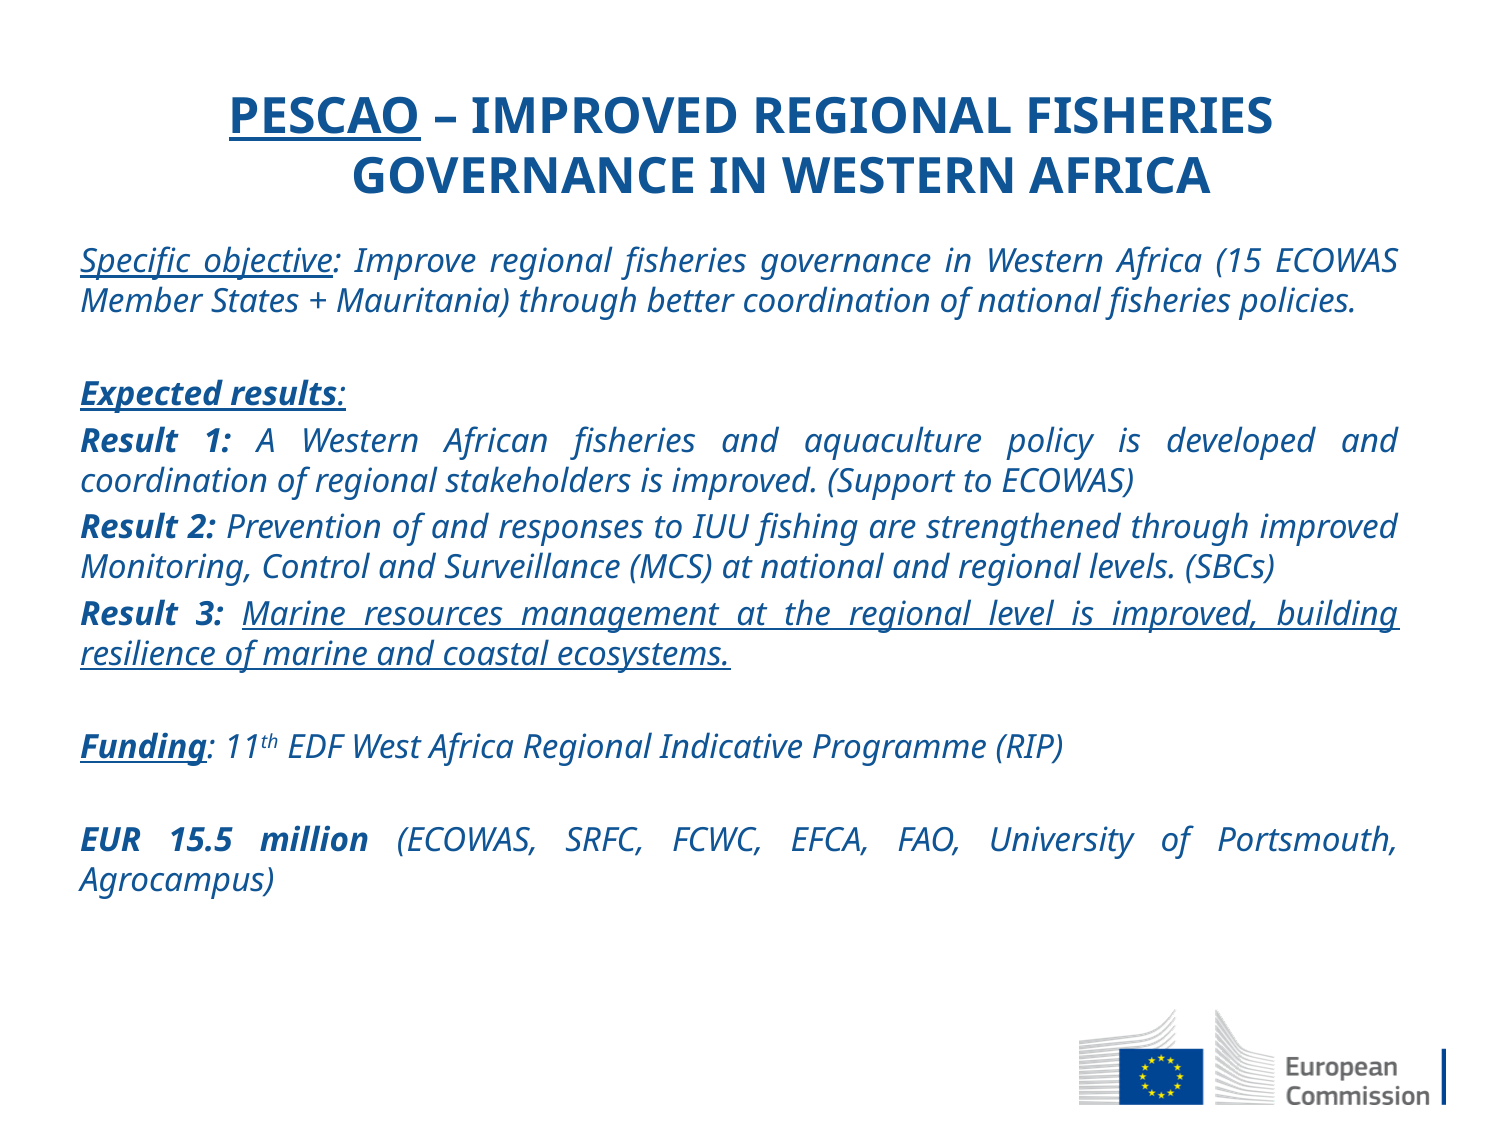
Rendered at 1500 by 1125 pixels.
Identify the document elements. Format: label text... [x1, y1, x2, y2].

picture [1078, 1008, 1447, 1106]
title PESCAO – IMPROVED REGIONAL FISHERIES GOVERNANCE IN WESTERN AFRICA [76, 66, 1427, 221]
list Specific objective: Improve regional fisheries governance in Western Africa (15 ECOWAS Member States + Mauritania) through better coordination of national fisheries policies. Expected results: Result 1: A Western African fisheries and aquaculture policy is developed and coordination of regional stakeholders is improved. (Support to ECOWAS) Result 2: Prevention of and responses to IUU fishing are strengthened through improved Monitoring, Control and Surveillance (MCS) at national and regional levels. (SBCs) Result 3: Marine resources management at the regional level is improved, building resilience of marine and coastal ecosystems. Funding: 11th EDF West Africa Regional Indicative Programme (RIP) EUR 15.5 million (ECOWAS, SRFC, FCWC, EFCA, FAO, University of Portsmouth, Agrocampus) [64, 231, 1416, 829]
